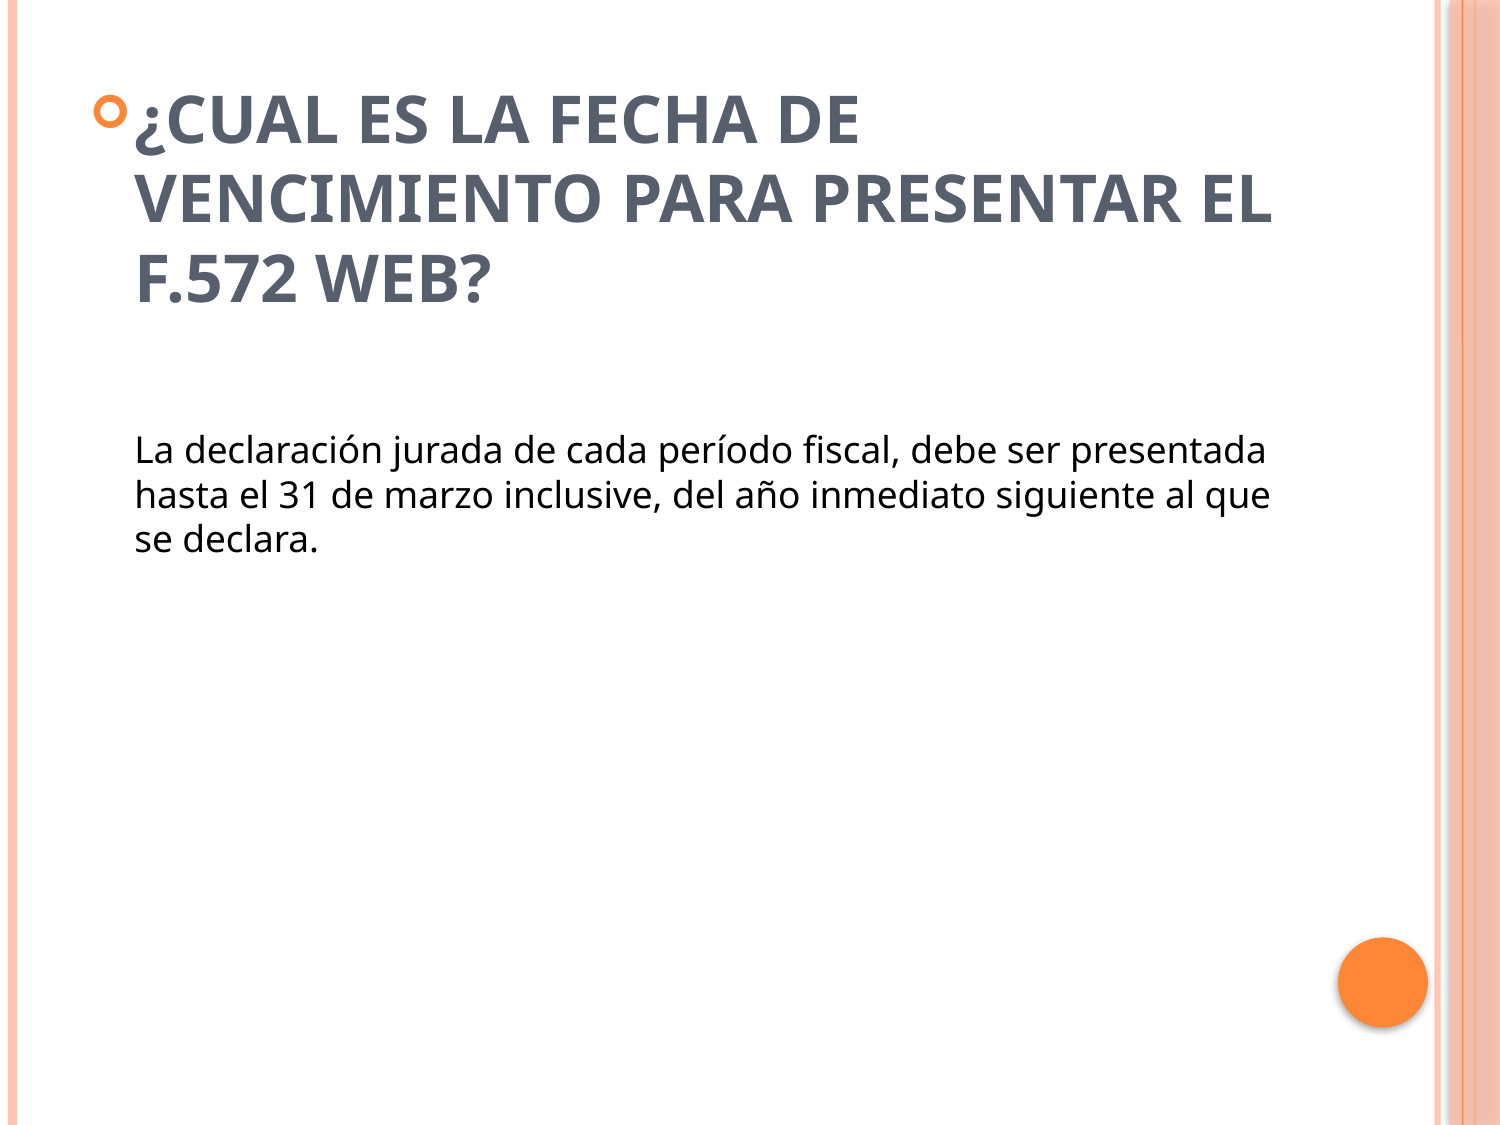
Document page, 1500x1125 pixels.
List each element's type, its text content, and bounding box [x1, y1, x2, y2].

list ¿CUAL ES LA FECHA DE VENCIMIENTO PARA PRESENTAR EL F.572 WEB? La declaración jurada de cada período fiscal, debe ser presentada hasta el 31 de marzo inclusive, del año inmediato siguiente al que se declara. [75, 70, 1300, 1062]
